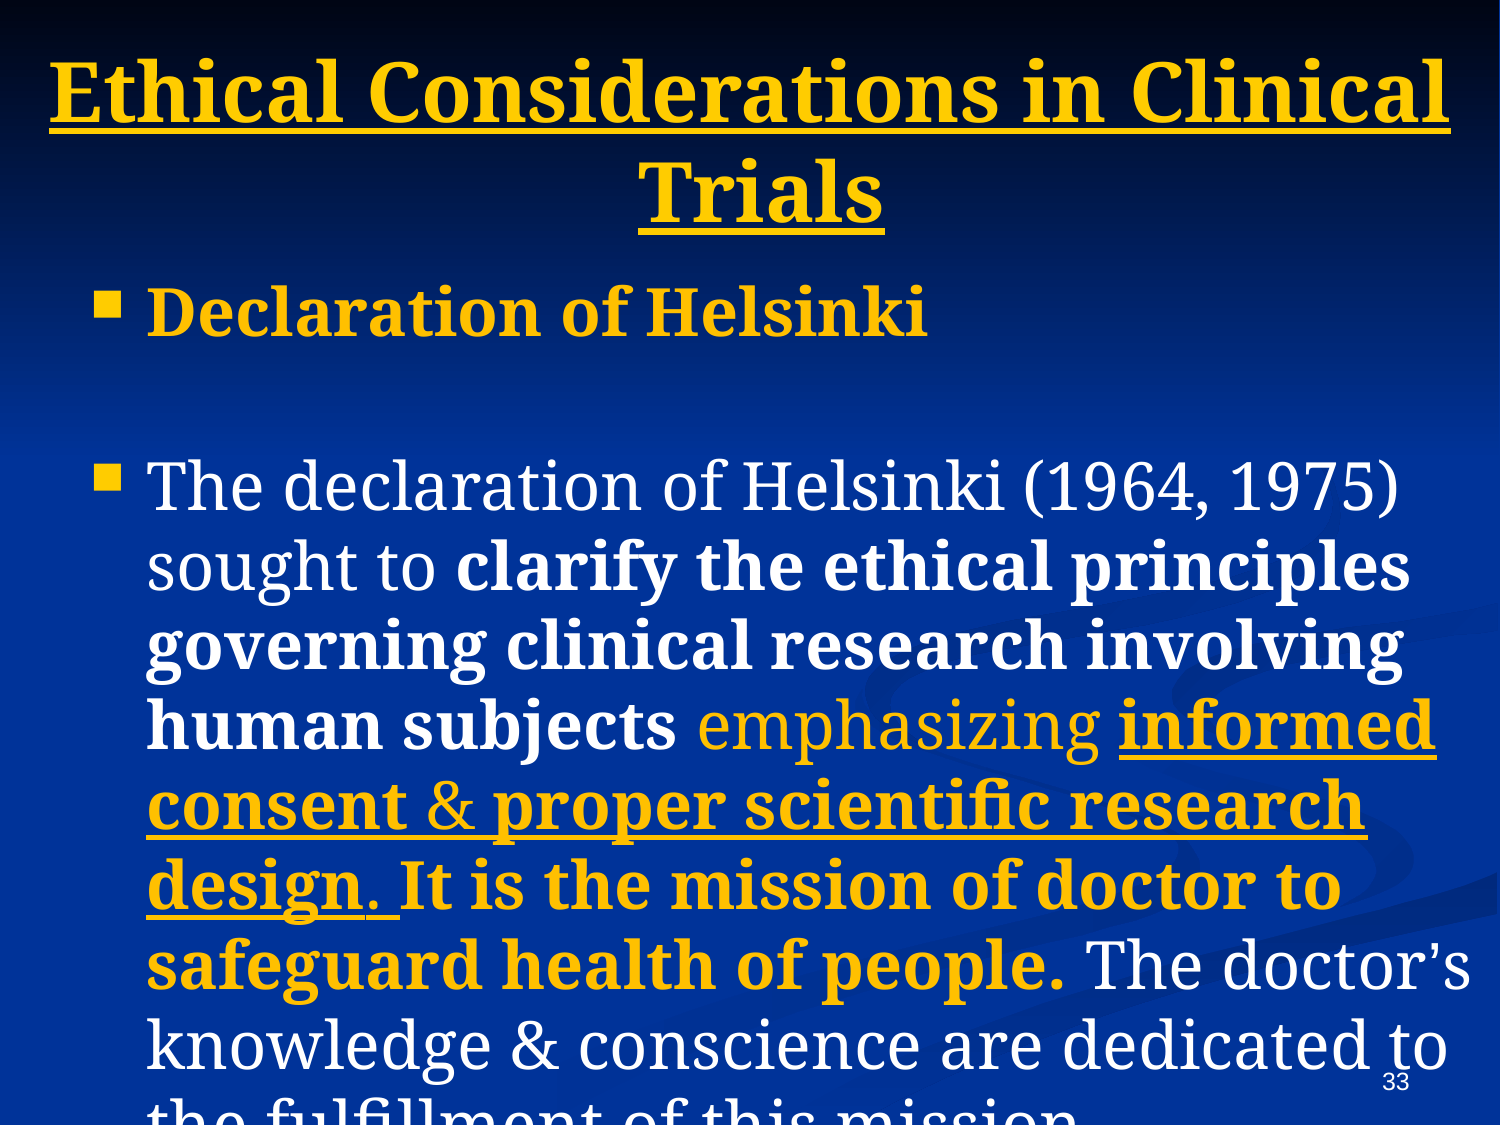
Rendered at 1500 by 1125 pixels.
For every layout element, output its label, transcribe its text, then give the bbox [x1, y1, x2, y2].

list Declaration of Helsinki The declaration of Helsinki (1964, 1975) sought to clarify the ethical principles governing clinical research involving human subjects emphasizing informed consent & proper scientific research design. It is the mission of doctor to safeguard health of people. The doctor’s knowledge & conscience are dedicated to the fulfillment of this mission [74, 262, 1500, 1036]
title Ethical Considerations in Clinical Trials [0, 44, 1500, 233]
slide_number 33 [1074, 1036, 1426, 1104]
